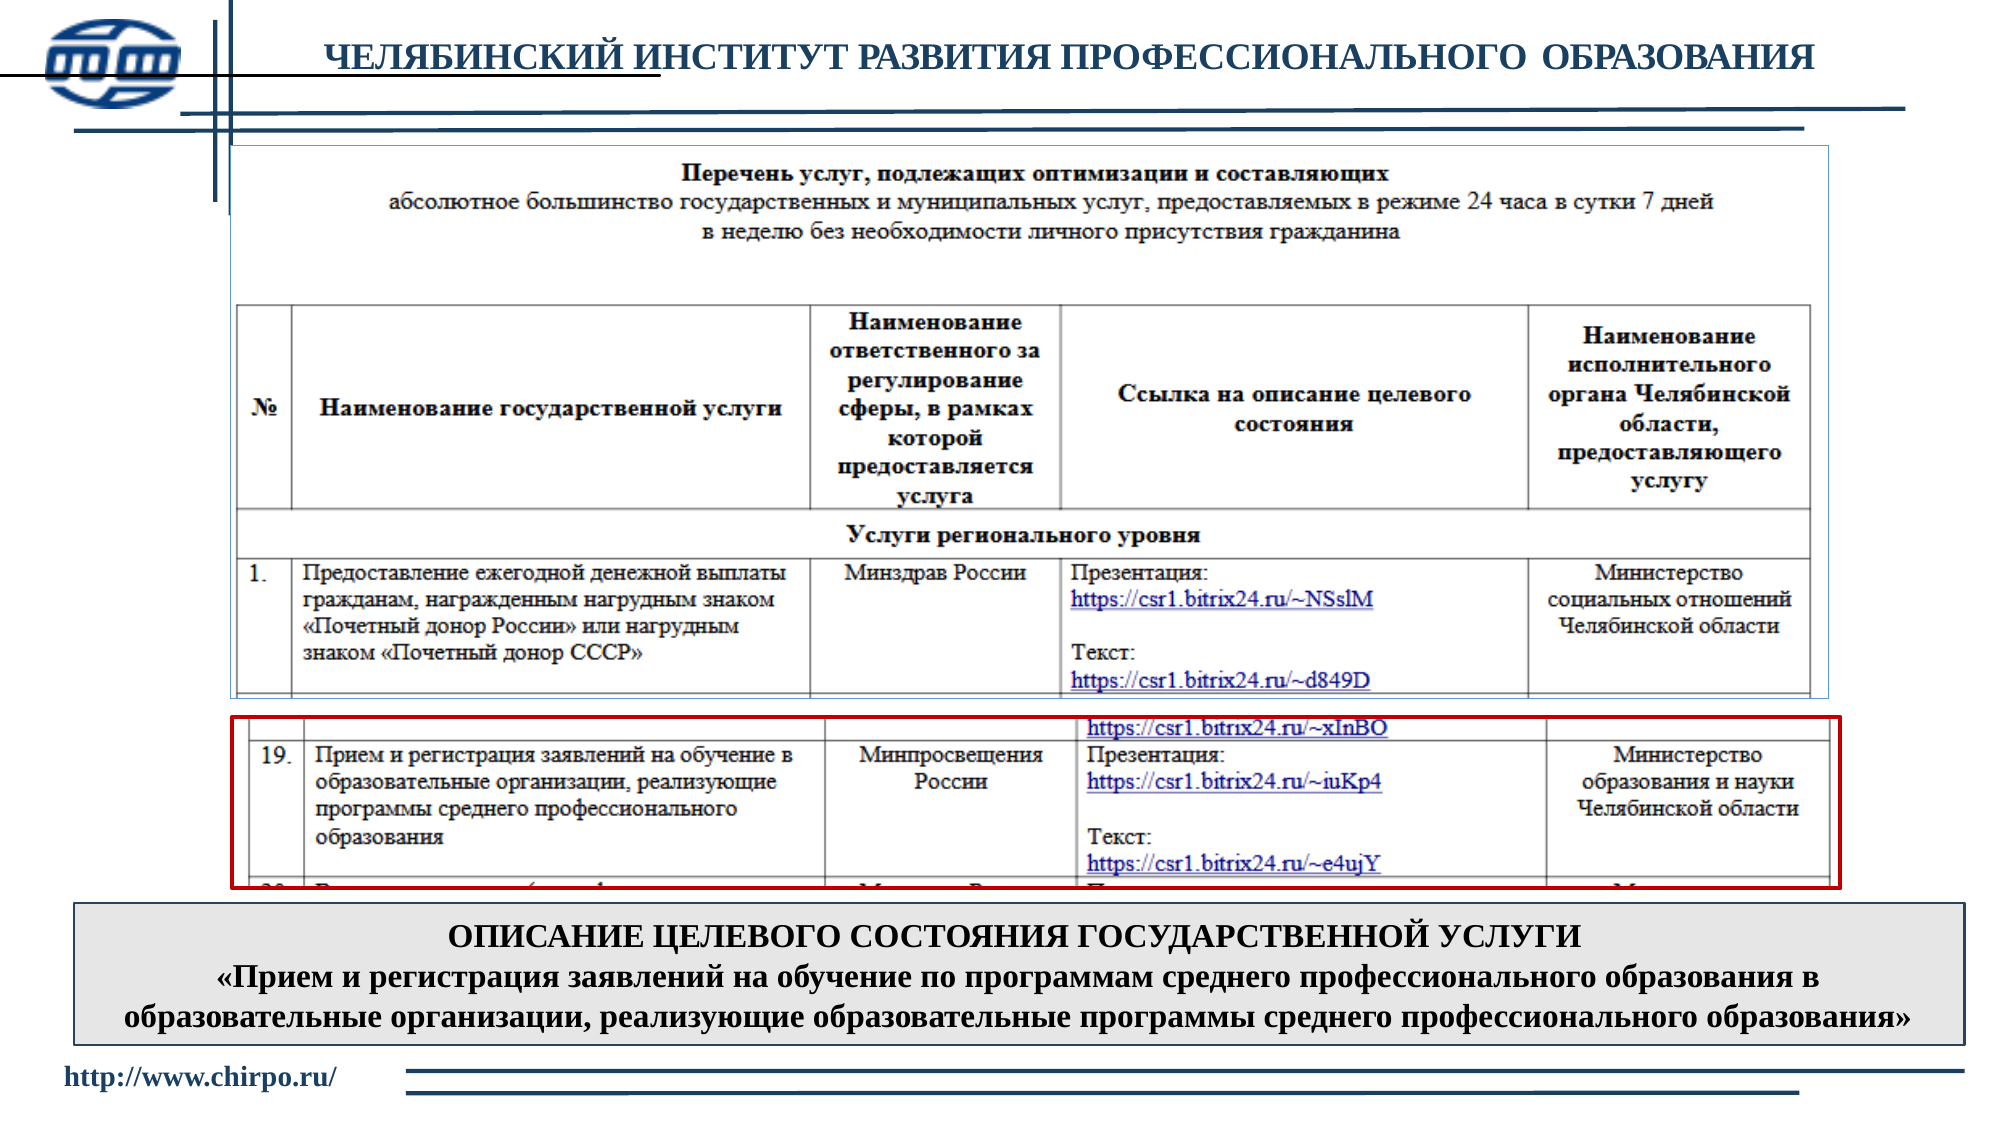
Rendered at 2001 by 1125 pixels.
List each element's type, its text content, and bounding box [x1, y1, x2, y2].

picture [44, 19, 181, 109]
picture [234, 718, 1839, 887]
footer http://www.chirpo.ru/ [24, 1045, 378, 1106]
picture [230, 145, 1829, 699]
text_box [405, 1070, 1965, 1094]
text_box ЧЕЛЯБИНСКИЙ ИНСТИТУТ РАЗВИТИЯ ПРОФЕССИОНАЛЬНОГО ОБРАЗОВАНИЯ [321, 29, 1835, 77]
text_box ОПИСАНИЕ ЦЕЛЕВОГО СОСТОЯНИЯ ГОСУДАРСТВЕННОЙ УСЛУГИ «Прием и регистрация заявлений на обучение по программам среднего профессионального образования в образовательные организации, реализующие образовательные программы среднего профессионального образования» [73, 902, 1966, 1046]
